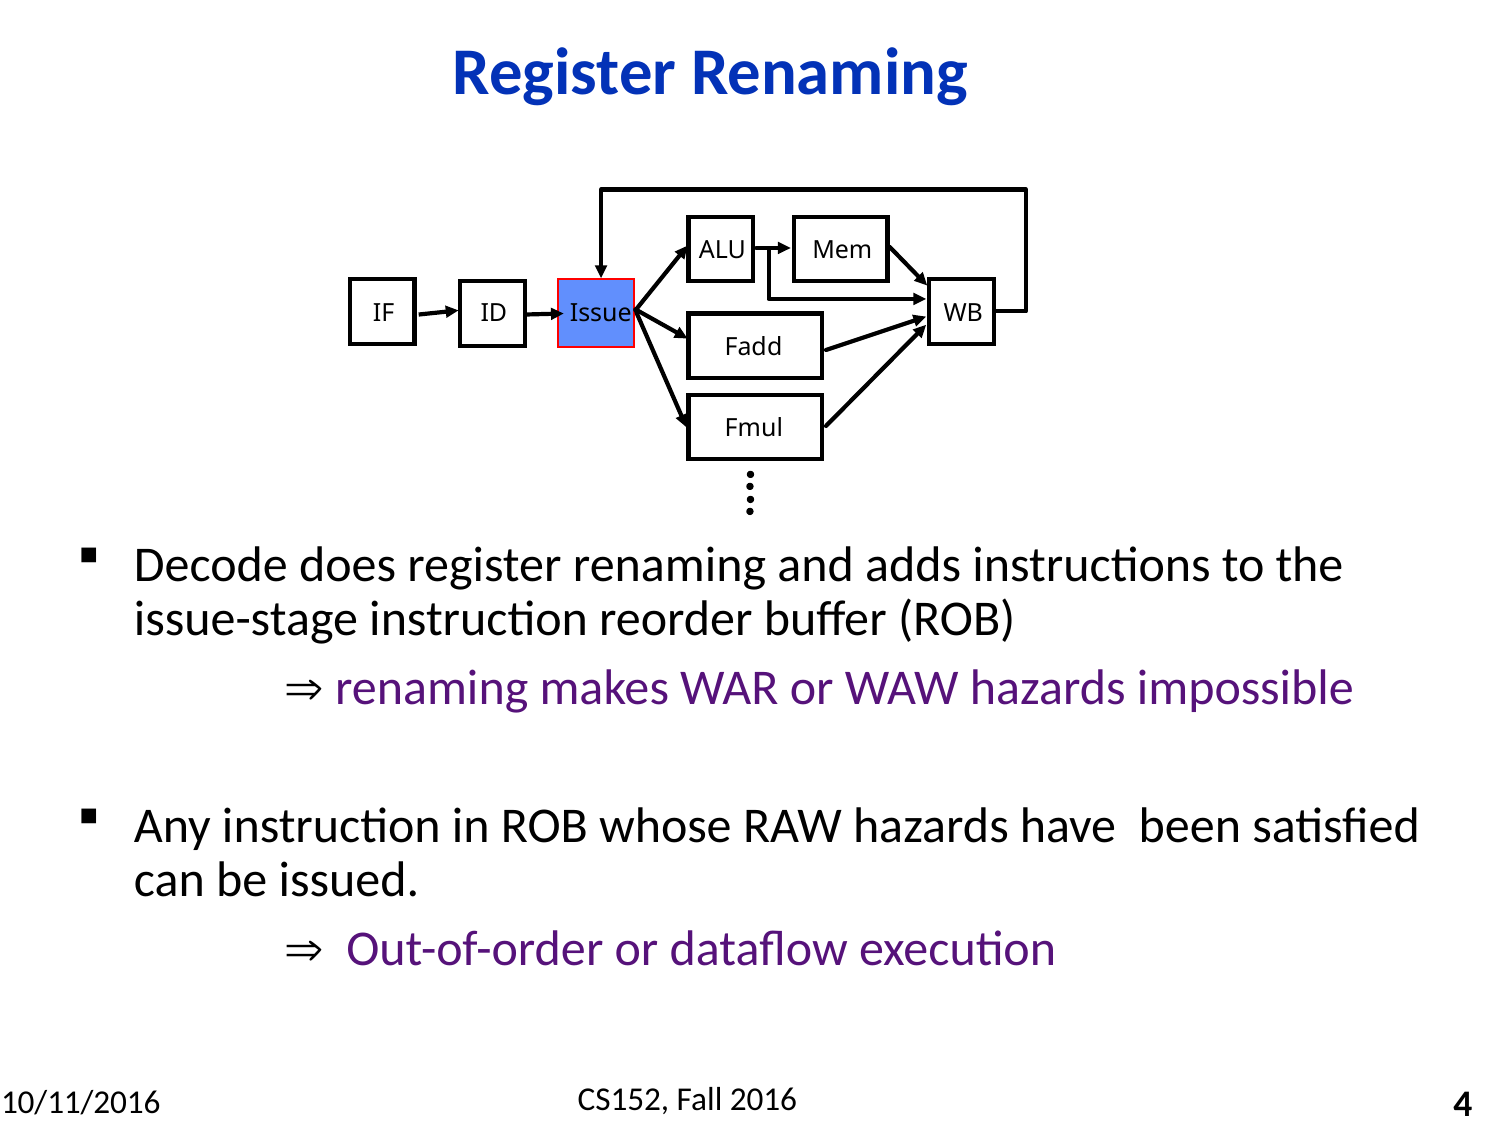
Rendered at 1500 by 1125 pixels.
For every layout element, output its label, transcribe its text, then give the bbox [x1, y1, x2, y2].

title Register Renaming [112, 12, 1310, 134]
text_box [349, 189, 1027, 515]
list Decode does register renaming and adds instructions to the issue-stage instruction reorder buffer (ROB)  renaming makes WAR or WAW hazards impossible Any instruction in ROB whose RAW hazards have been satisfied can be issued.  Out-of-order or dataflow execution [62, 530, 1463, 1010]
slide_number 4 [1174, 1076, 1488, 1125]
